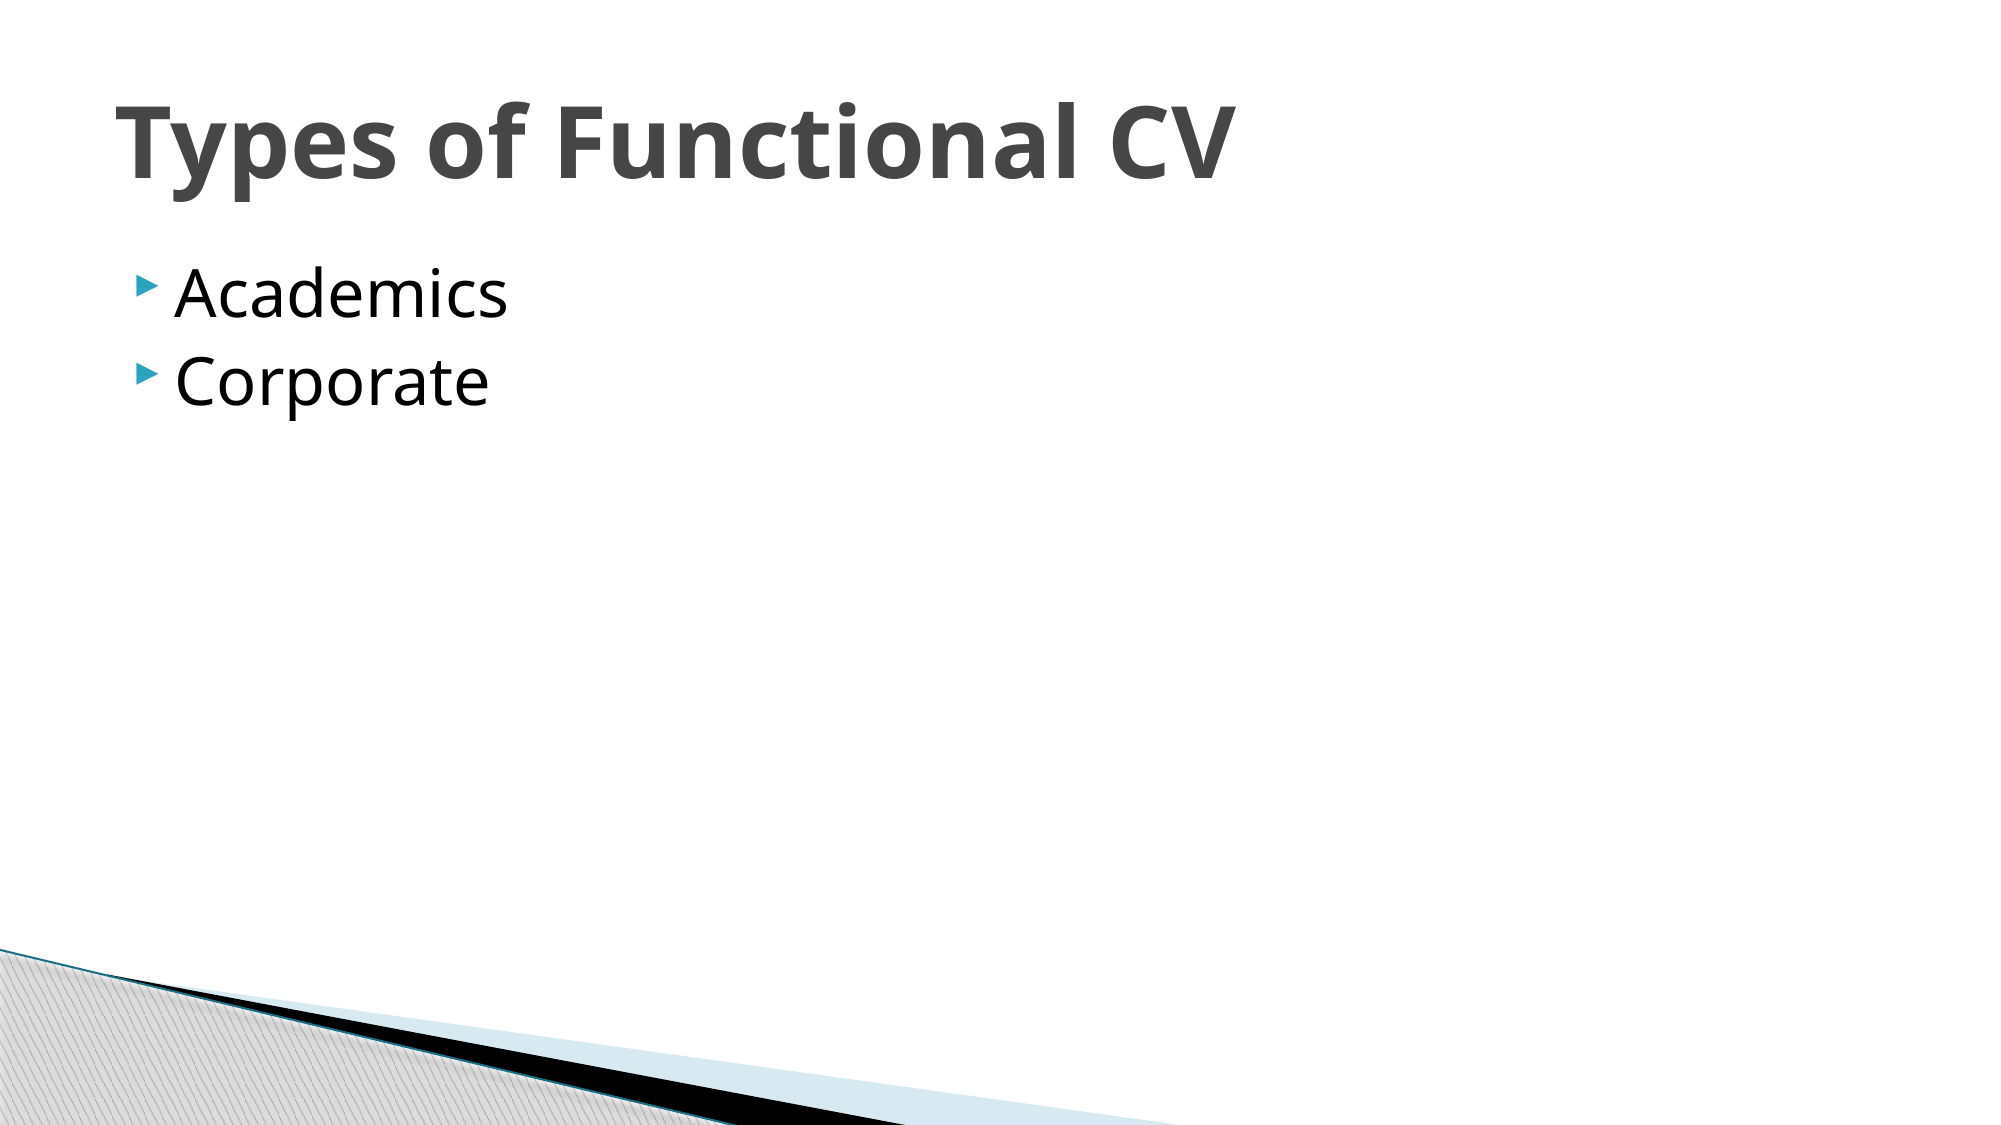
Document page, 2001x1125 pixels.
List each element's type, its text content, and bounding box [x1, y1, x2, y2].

list Academics Corporate [99, 243, 1900, 986]
title Types of Functional CV [99, 45, 1900, 233]
